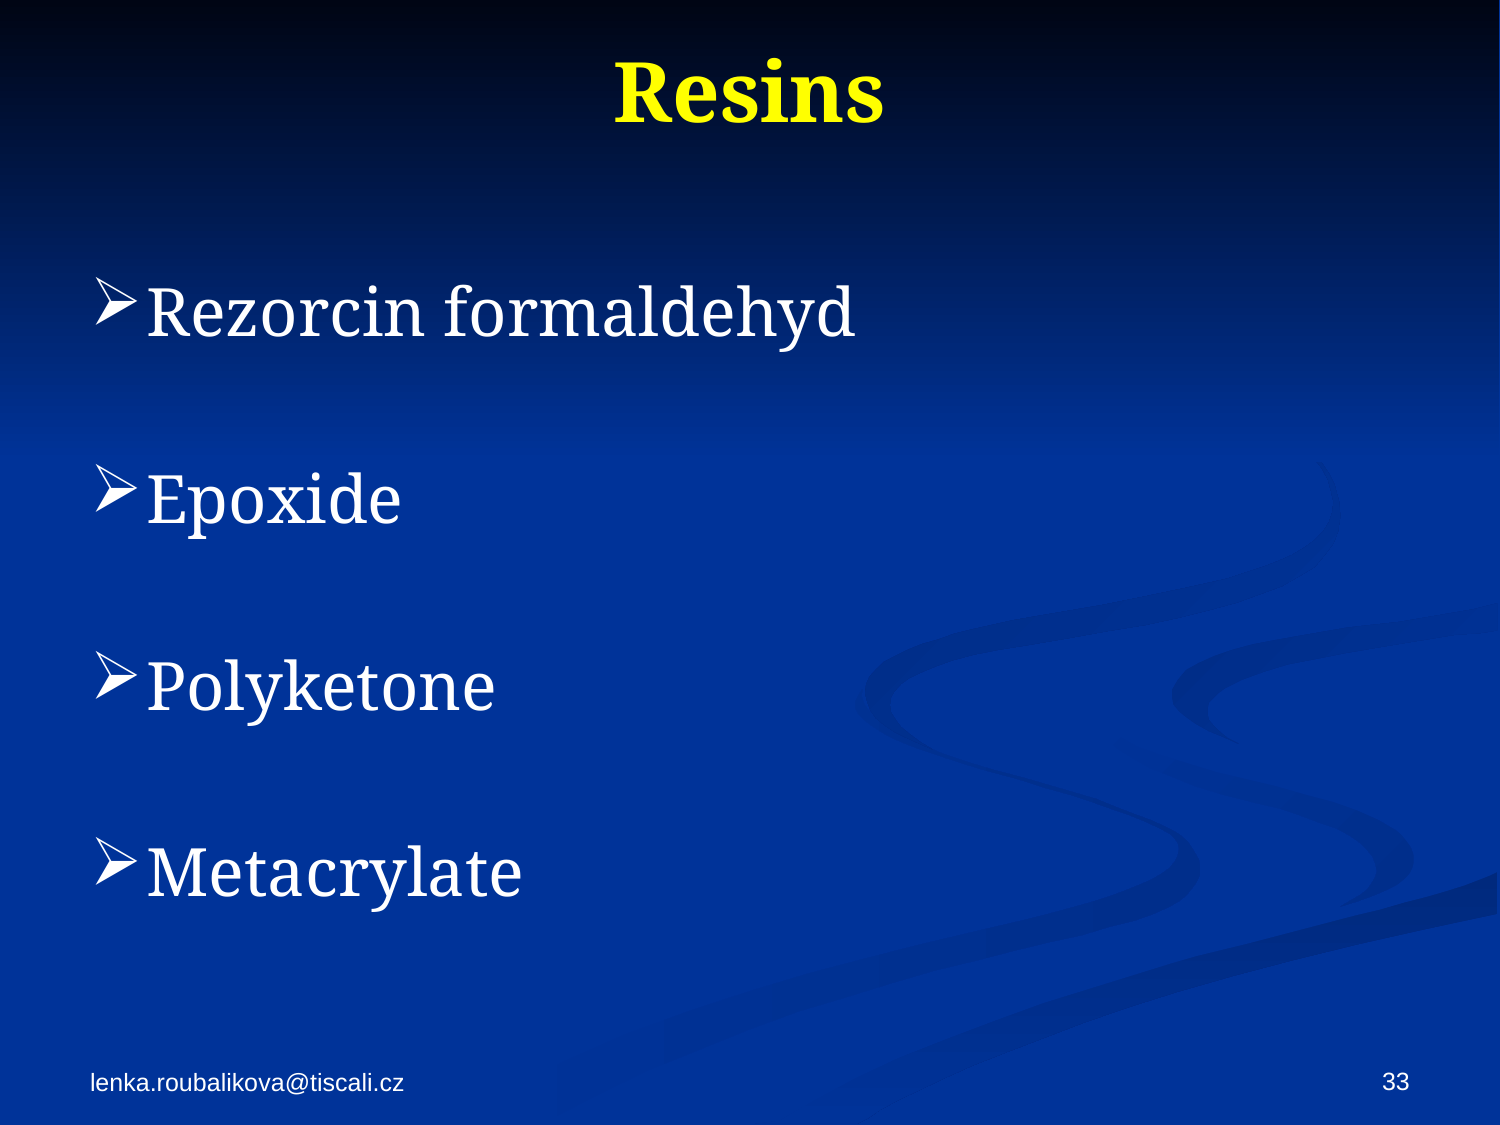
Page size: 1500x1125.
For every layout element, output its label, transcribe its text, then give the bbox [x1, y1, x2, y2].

slide_number 33 [1074, 1024, 1426, 1104]
slide_number lenka.roubalikova@tiscali.cz [74, 1025, 426, 1104]
title Resins [74, 44, 1426, 233]
list Rezorcin formaldehyd Epoxide Polyketone Metacrylate [74, 262, 1426, 1006]
